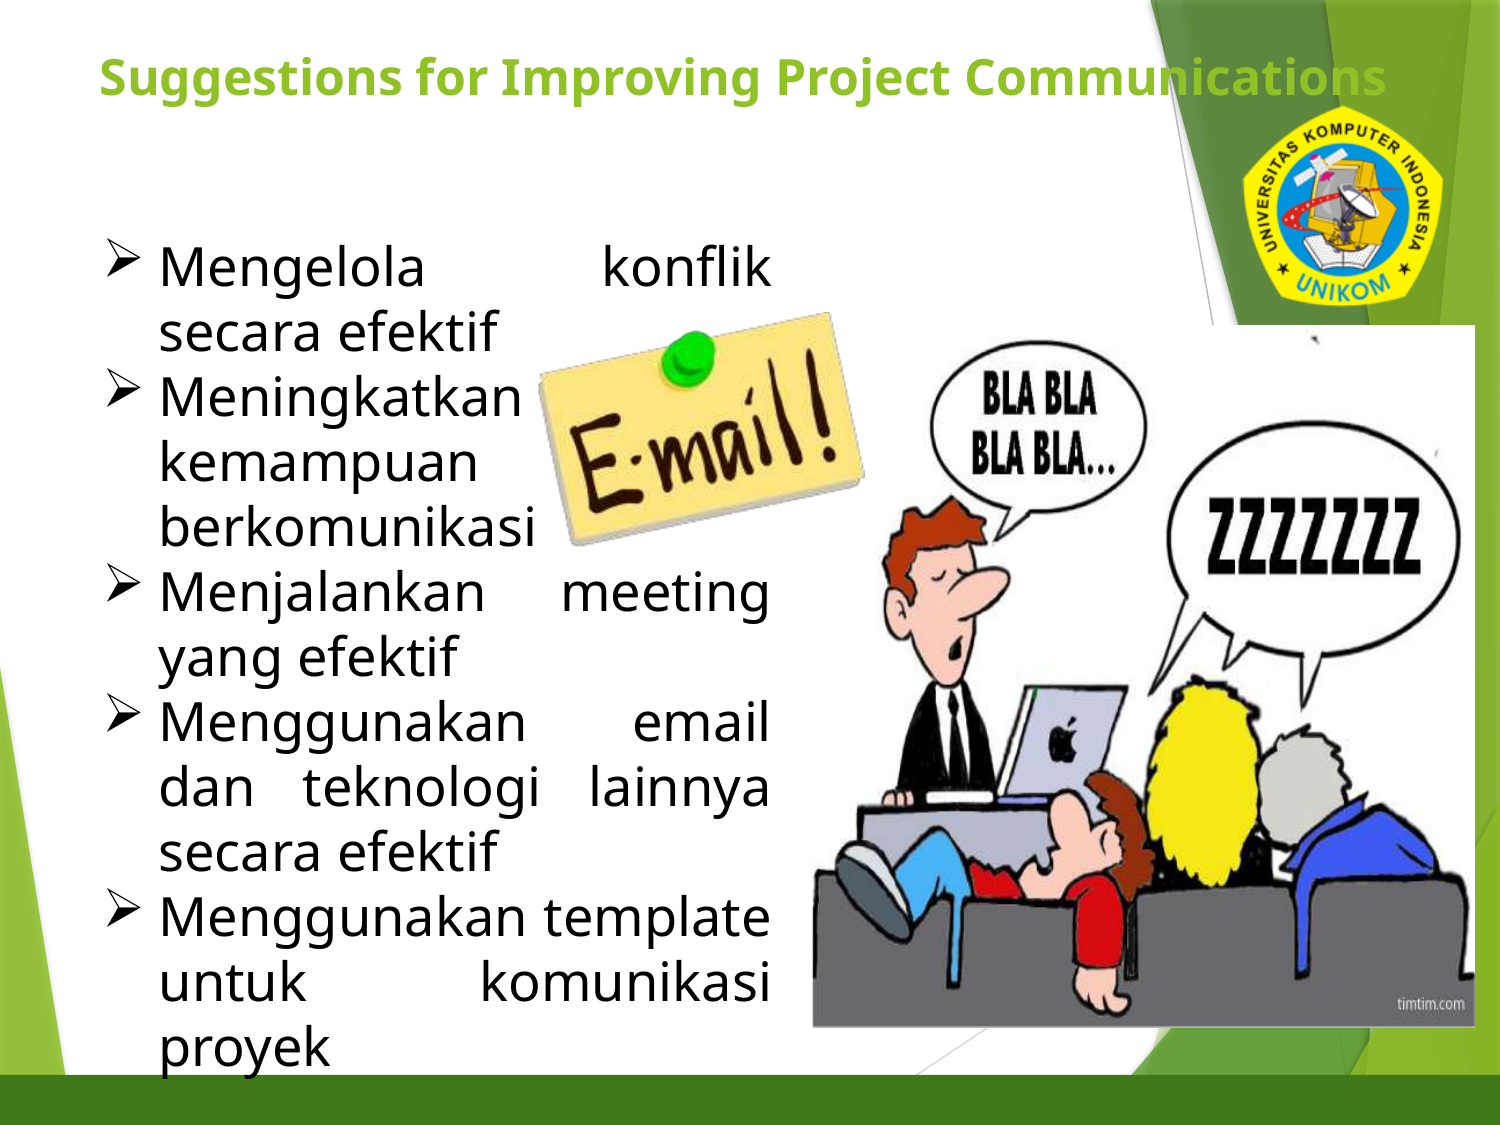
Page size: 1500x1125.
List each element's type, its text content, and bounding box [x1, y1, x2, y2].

title Suggestions for Improving Project Communications [37, 37, 1450, 150]
picture [1237, 150, 1449, 313]
text_box Mengelola konflik secara efektif Meningkatkan kemampuan berkomunikasi Menjalankan meeting yang efektif Menggunakan email dan teknologi lainnya secara efektif Menggunakan template untuk komunikasi proyek [87, 224, 788, 1085]
picture [536, 311, 1476, 1029]
